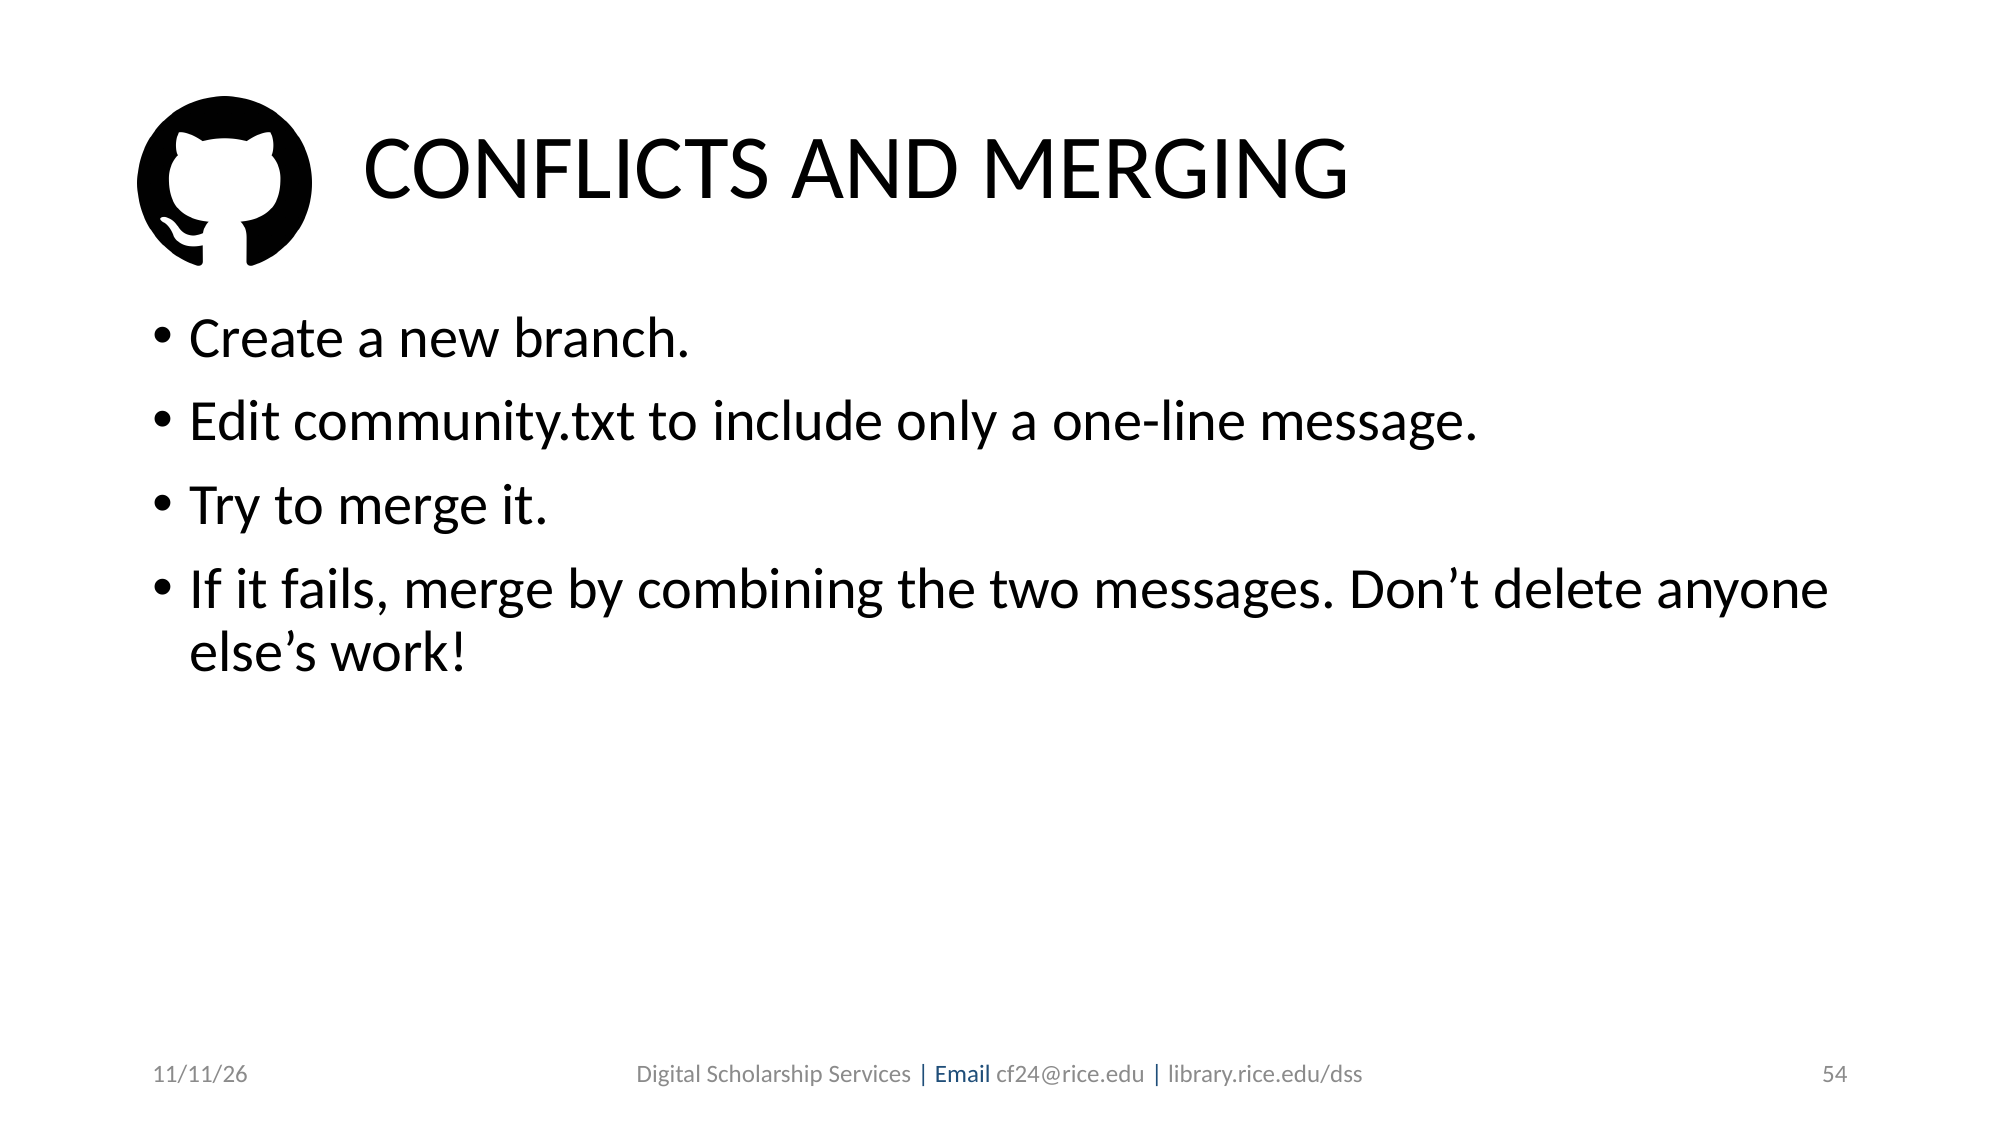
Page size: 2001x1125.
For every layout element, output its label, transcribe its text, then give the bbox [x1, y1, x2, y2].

text_box 54 [1412, 1042, 1863, 1103]
picture [137, 96, 312, 270]
text_box CONFLICTS AND MERGING [348, 59, 1863, 278]
text_box 9/17/2019 [137, 1042, 587, 1103]
text_box Digital Scholarship Services | Email cf24@rice.edu | library.rice.edu/dss [587, 1042, 1412, 1103]
text_box Create a new branch. Edit community.txt to include only a one-line message. Try to merge it. If it fails, merge by combining the two messages. Don’t delete anyone else’s work! [137, 299, 1863, 1014]
